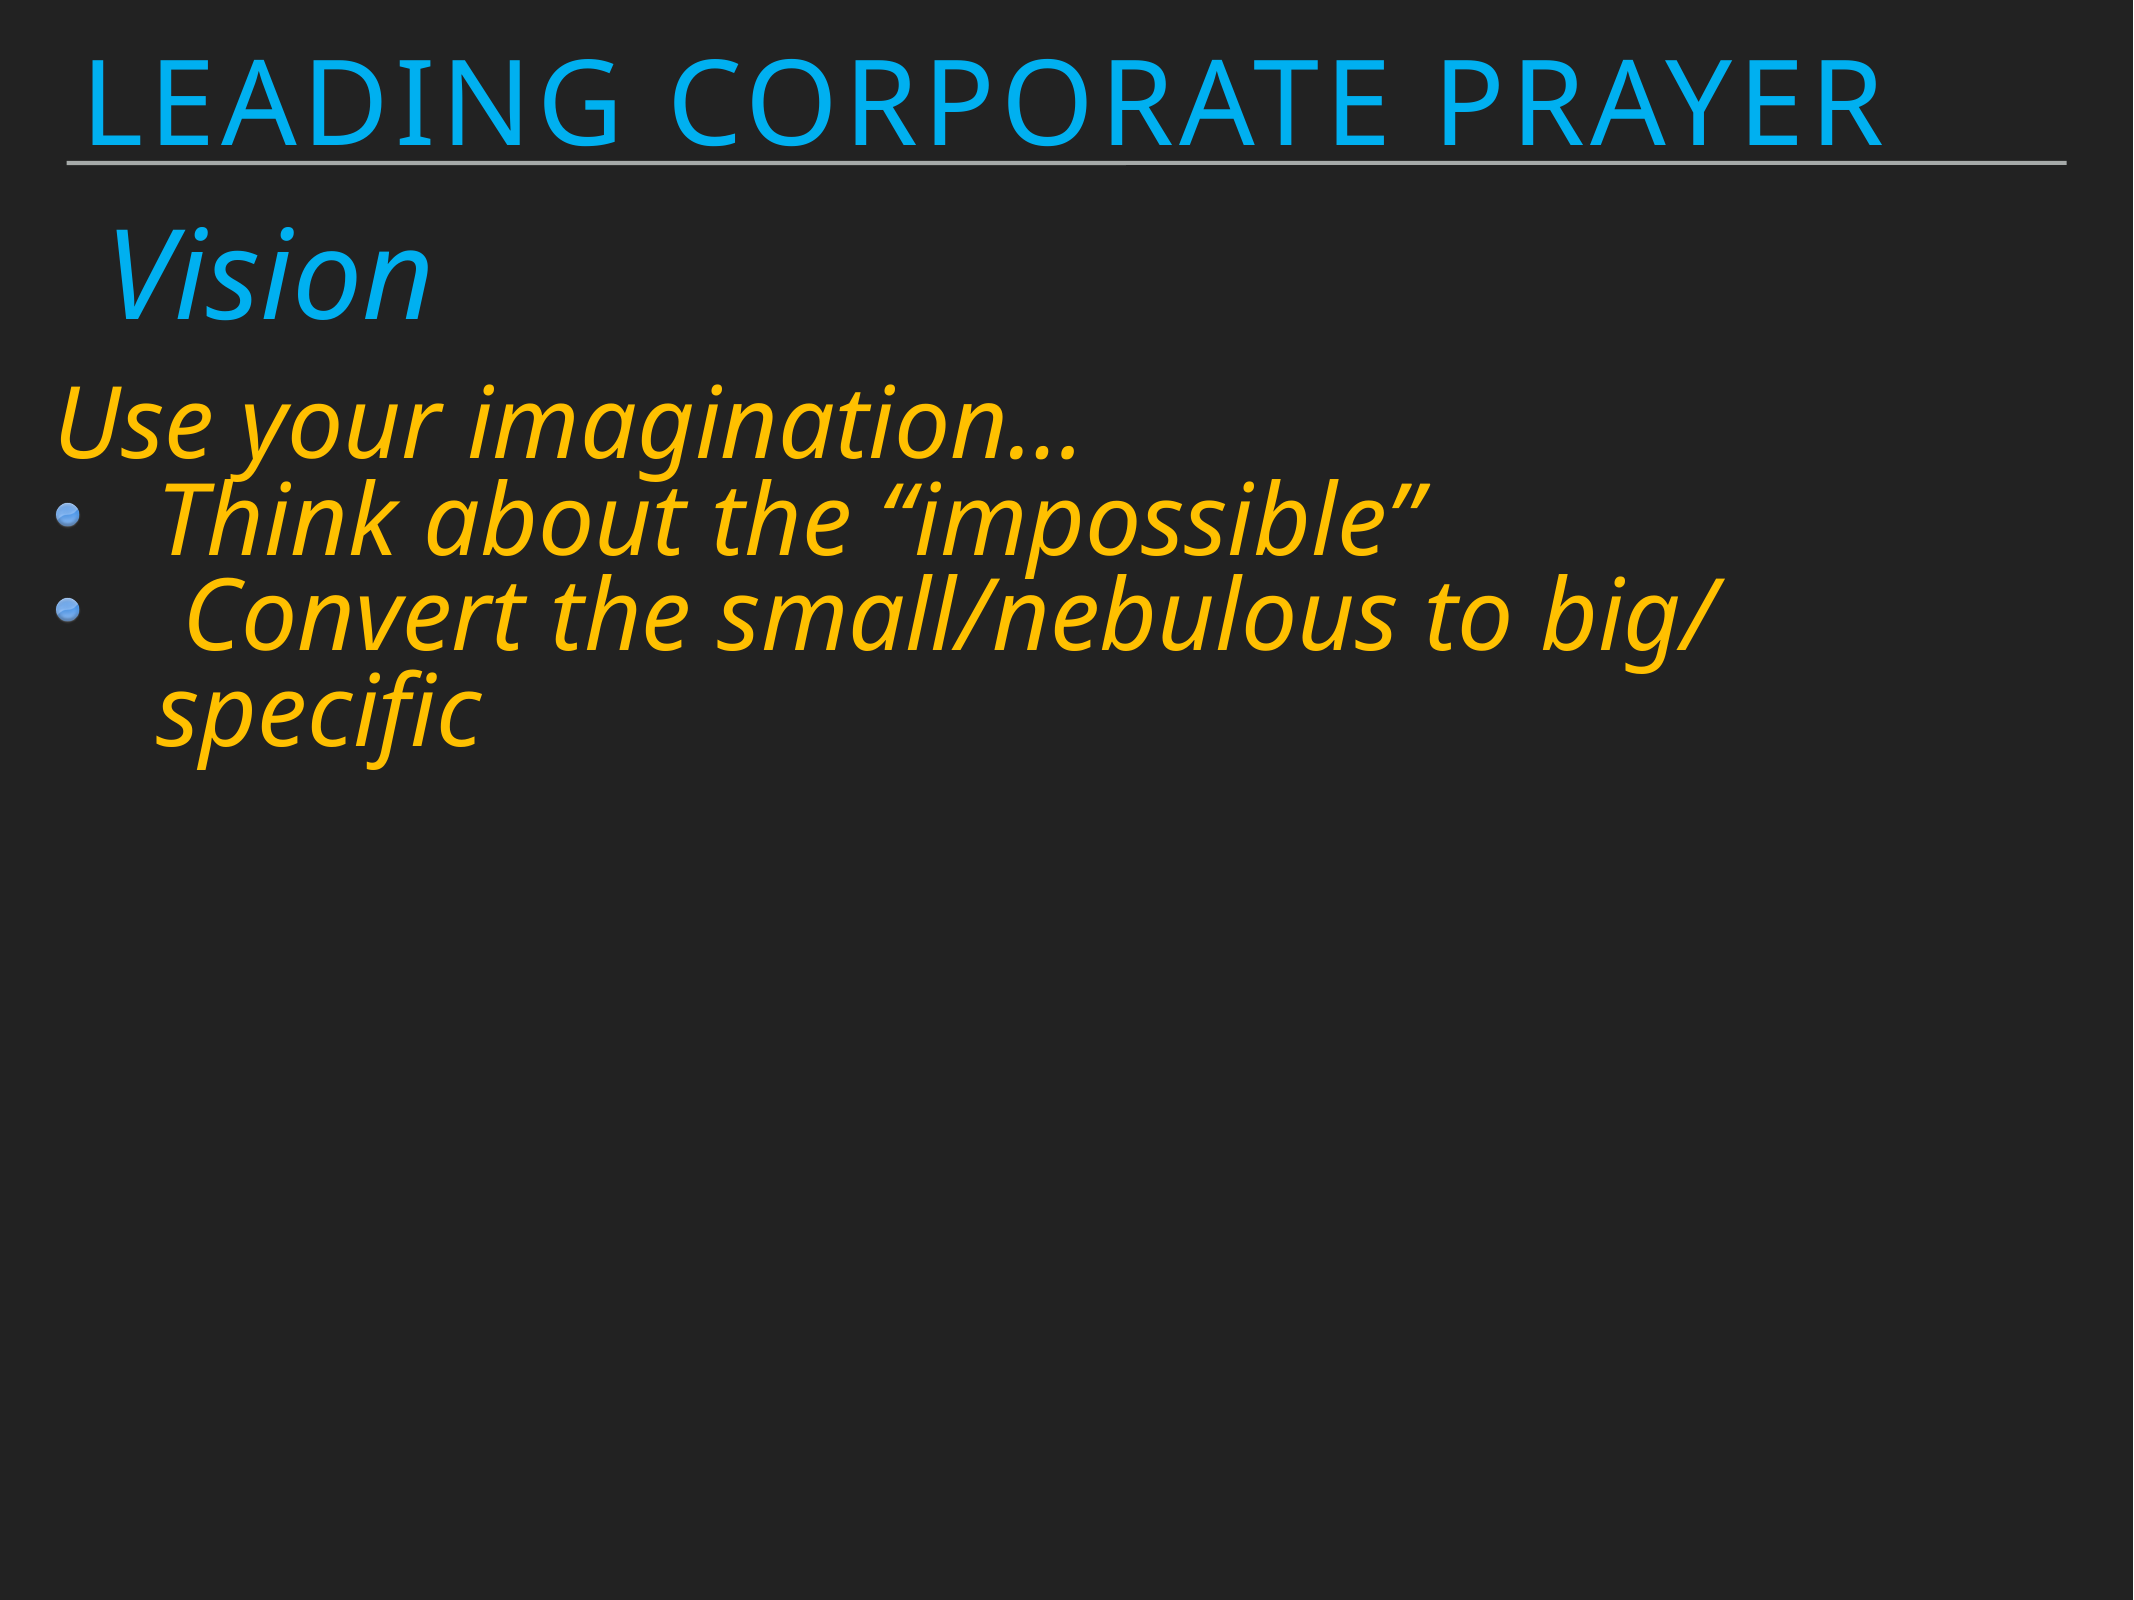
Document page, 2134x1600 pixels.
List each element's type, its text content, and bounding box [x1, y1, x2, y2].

text_box Use your imagination… Think about the “impossible” Convert the small/nebulous to big/ specific [45, 373, 1934, 775]
text_box Vision [96, 186, 477, 353]
picture [53, 500, 82, 529]
list Leading Corporate Prayer [72, 38, 1907, 178]
picture [53, 595, 82, 624]
